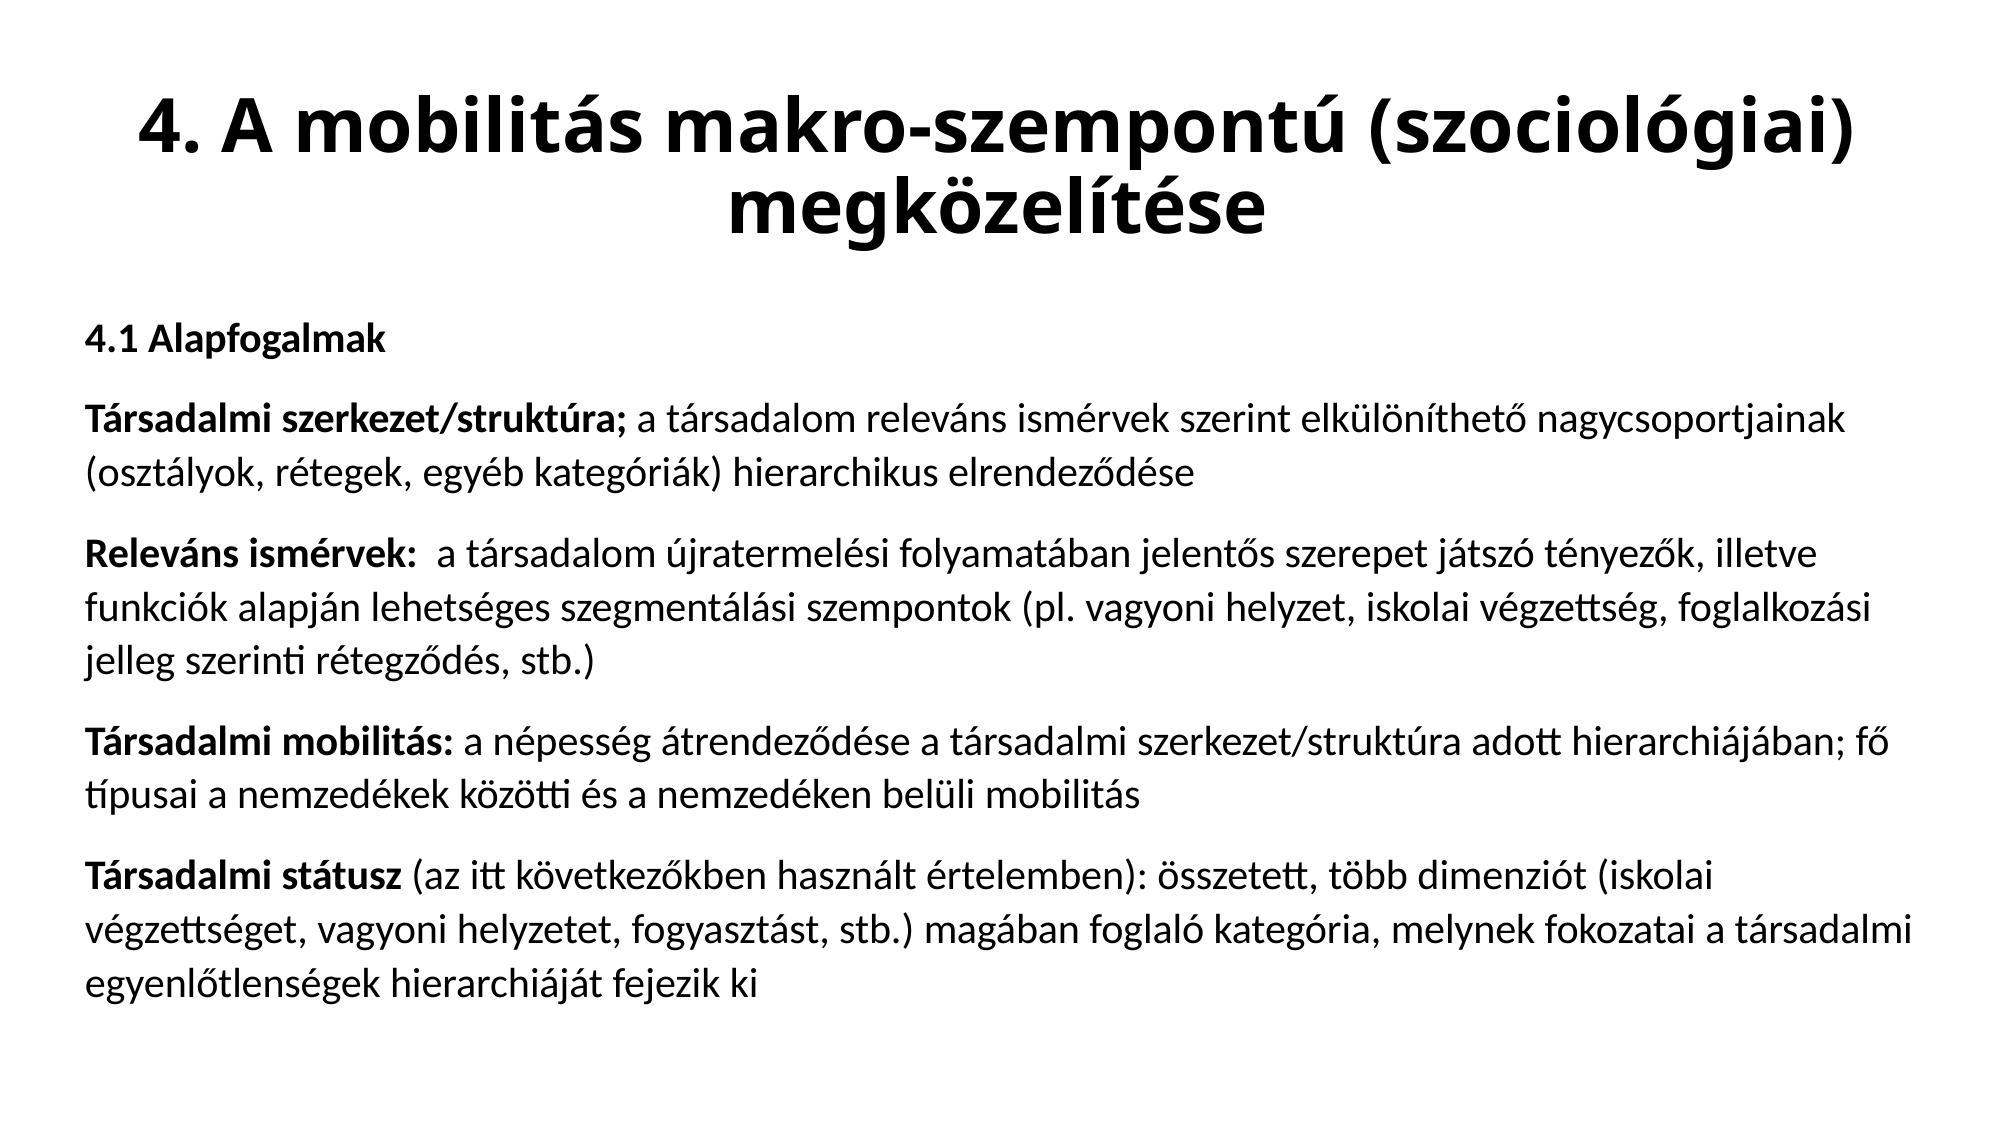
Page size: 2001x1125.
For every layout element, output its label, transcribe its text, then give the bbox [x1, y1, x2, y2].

title 4. A mobilitás makro-szempontú (szociológiai) megközelítése [55, 59, 1940, 278]
list 4.1 Alapfogalmak Társadalmi szerkezet/struktúra; a társadalom releváns ismérvek szerint elkülöníthető nagycsoportjainak (osztályok, rétegek, egyéb kategóriák) hierarchikus elrendeződése Releváns ismérvek: a társadalom újratermelési folyamatában jelentős szerepet játszó tényezők, illetve funkciók alapján lehetséges szegmentálási szempontok (pl. vagyoni helyzet, iskolai végzettség, foglalkozási jelleg szerinti rétegződés, stb.) Társadalmi mobilitás: a népesség átrendeződése a társadalmi szerkezet/struktúra adott hierarchiájában; fő típusai a nemzedékek közötti és a nemzedéken belüli mobilitás Társadalmi státusz (az itt következőkben használt értelemben): összetett, több dimenziót (iskolai végzettséget, vagyoni helyzetet, fogyasztást, stb.) magában foglaló kategória, melynek fokozatai a társadalmi egyenlőtlenségek hierarchiáját fejezik ki [69, 299, 1940, 1014]
